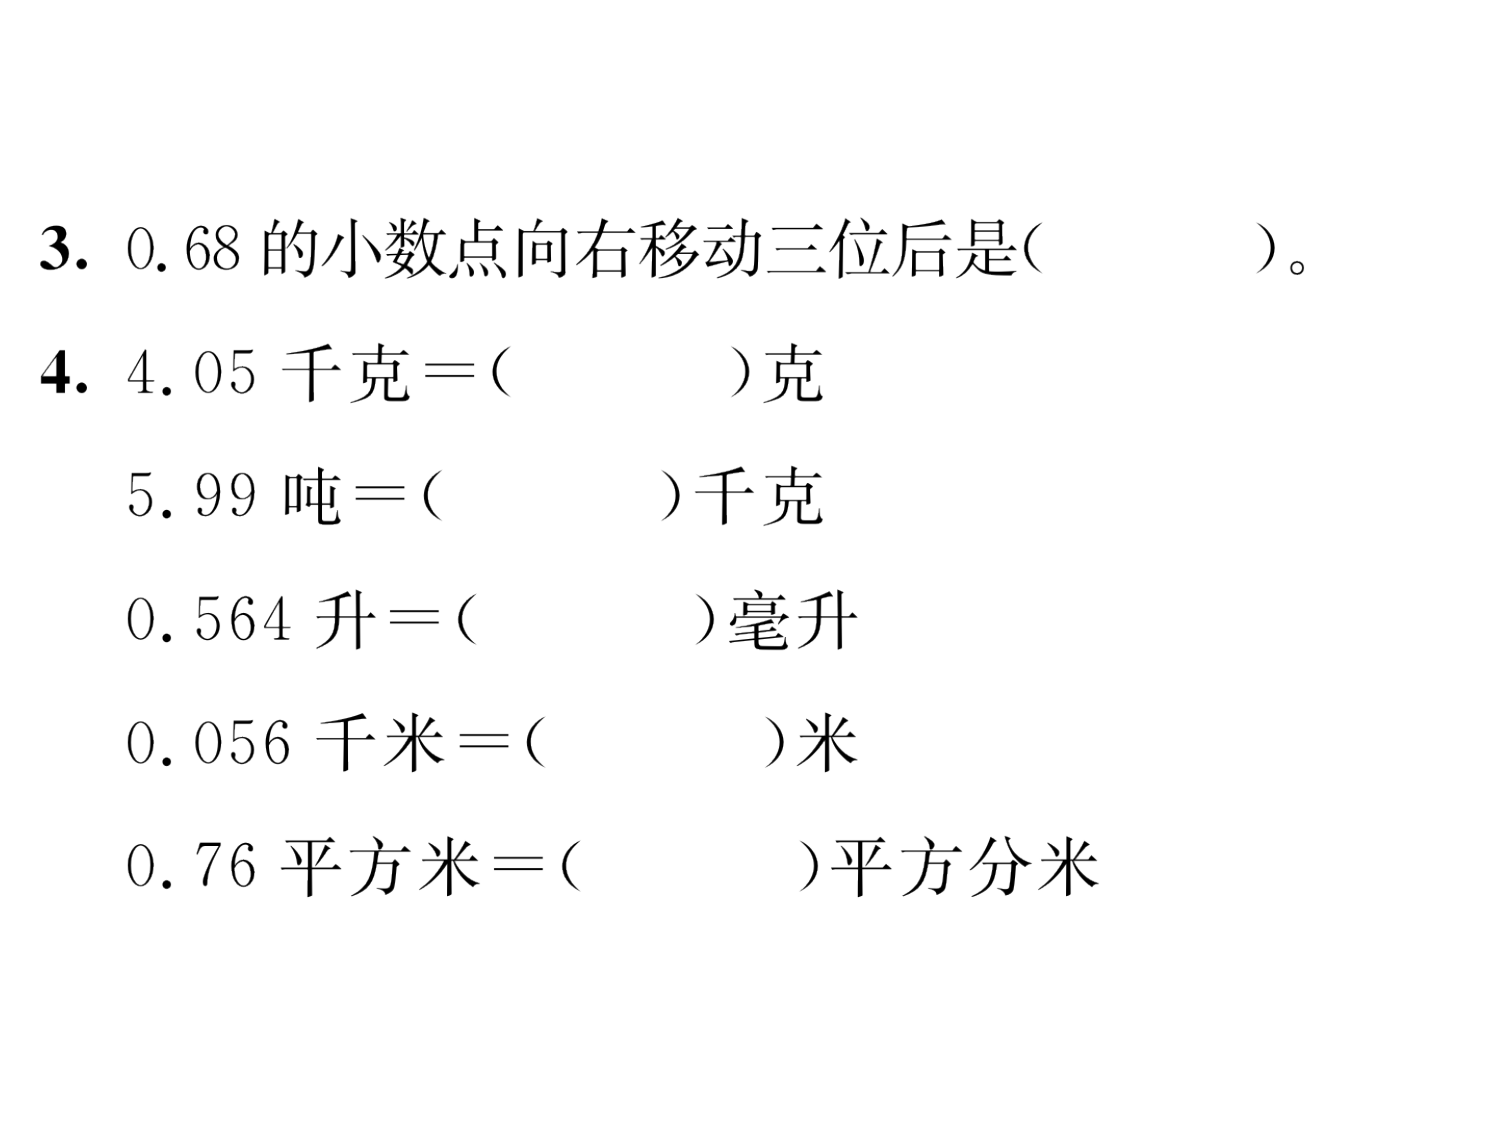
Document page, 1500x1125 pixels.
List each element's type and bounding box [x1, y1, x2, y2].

picture [35, 177, 1453, 921]
